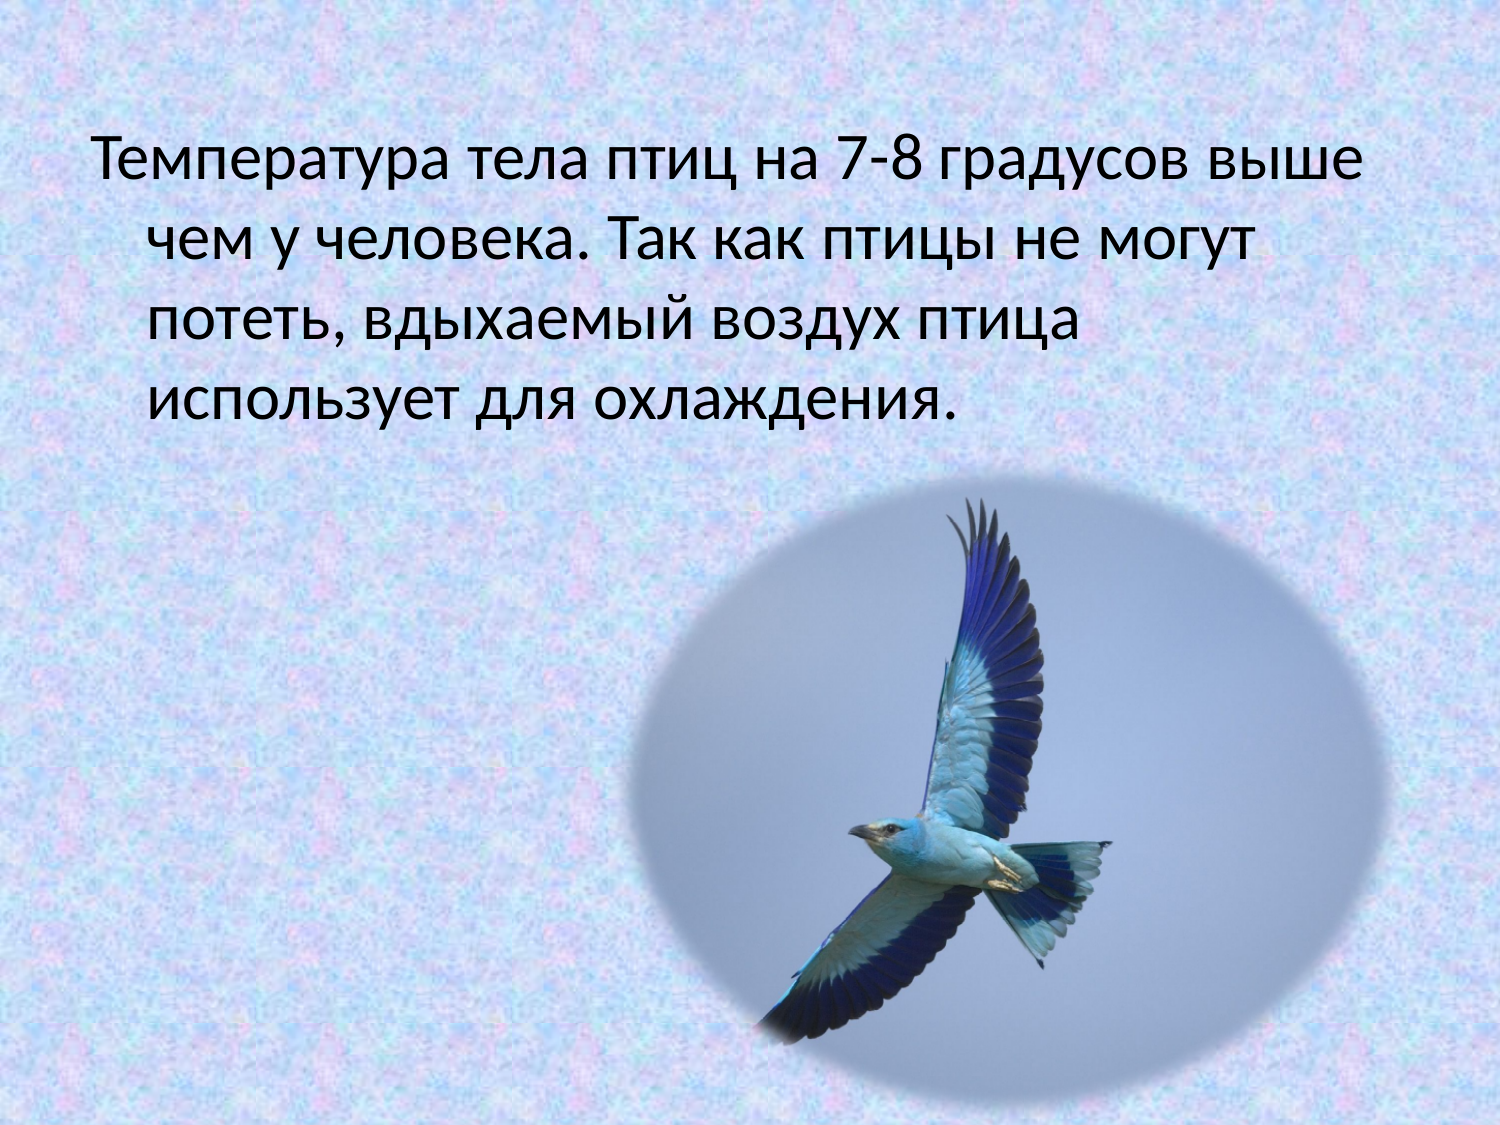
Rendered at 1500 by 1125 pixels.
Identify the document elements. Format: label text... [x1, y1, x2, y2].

picture [0, 0, 1500, 1125]
list Температура тела птиц на 7-8 градусов выше чем у человека. Так как птицы не могут потеть, вдыхаемый воздух птица использует для охлаждения. [75, 105, 1425, 1005]
